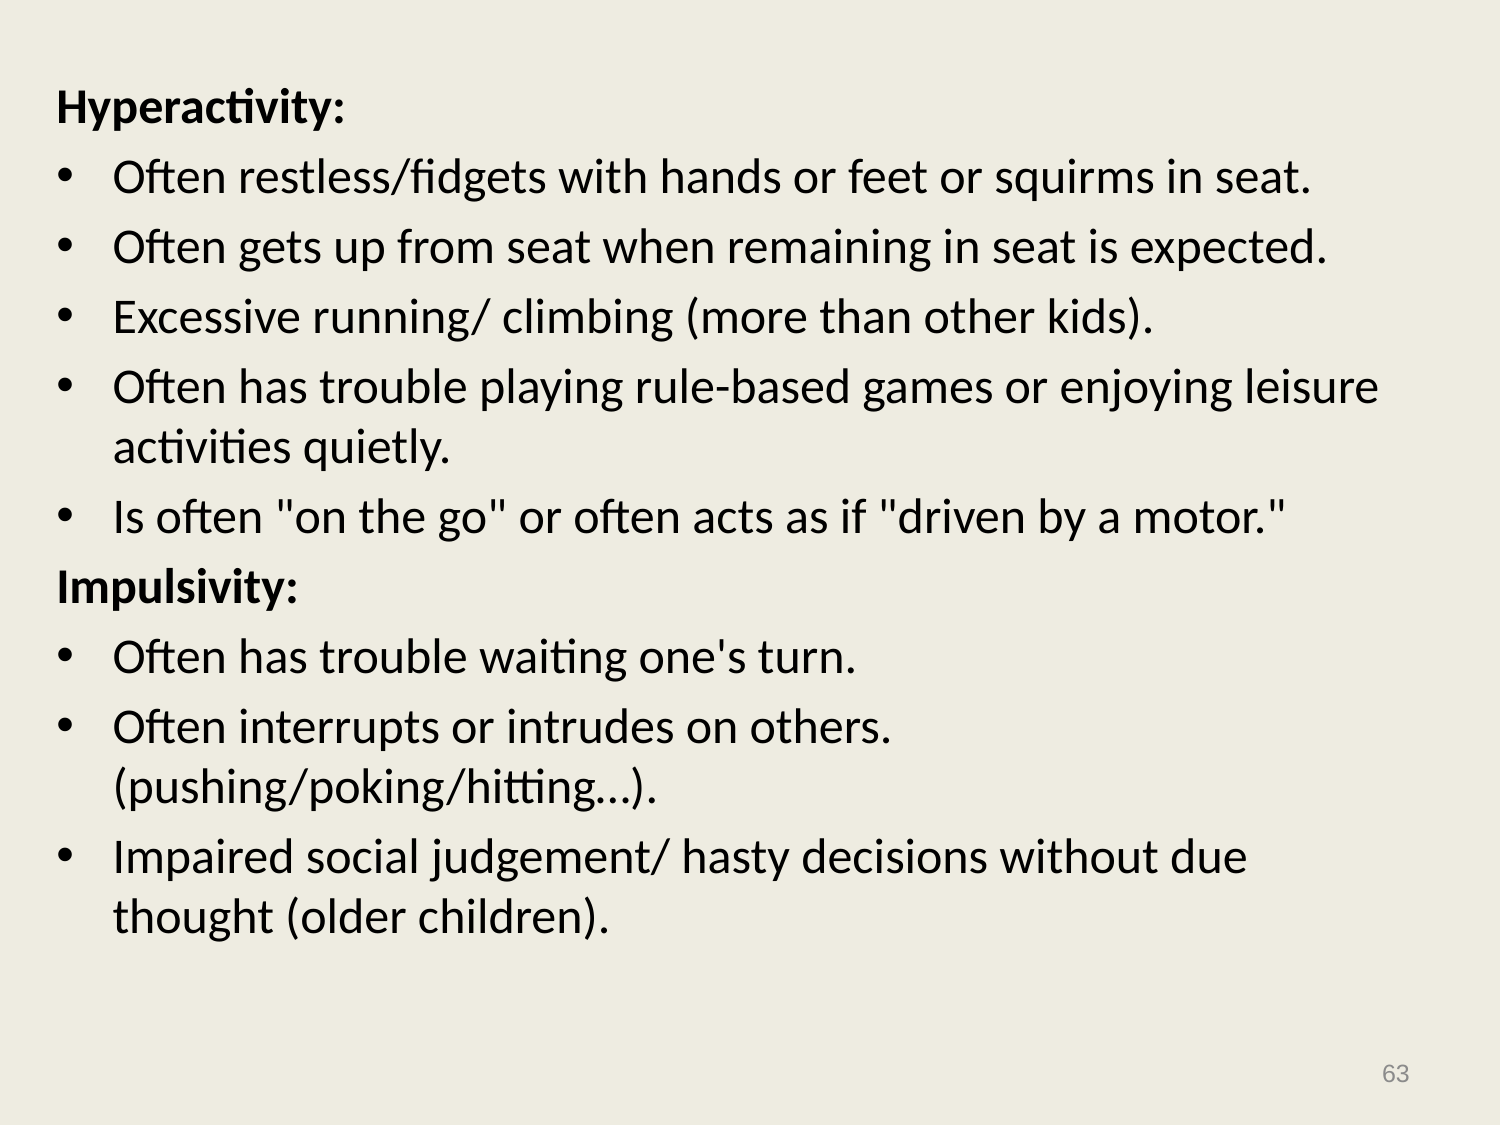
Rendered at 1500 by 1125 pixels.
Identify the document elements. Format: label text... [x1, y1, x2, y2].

slide_number 63 [1074, 1042, 1425, 1103]
list Hyperactivity: Often restless/fidgets with hands or feet or squirms in seat. Often gets up from seat when remaining in seat is expected. Excessive running/ climbing (more than other kids). Often has trouble playing rule-based games or enjoying leisure activities quietly. Is often "on the go" or often acts as if "driven by a motor." Impulsivity: Often has trouble waiting one's turn. Often interrupts or intrudes on others. (pushing/poking/hitting…). Impaired social judgement/ hasty decisions without due thought (older children). [41, 66, 1425, 988]
